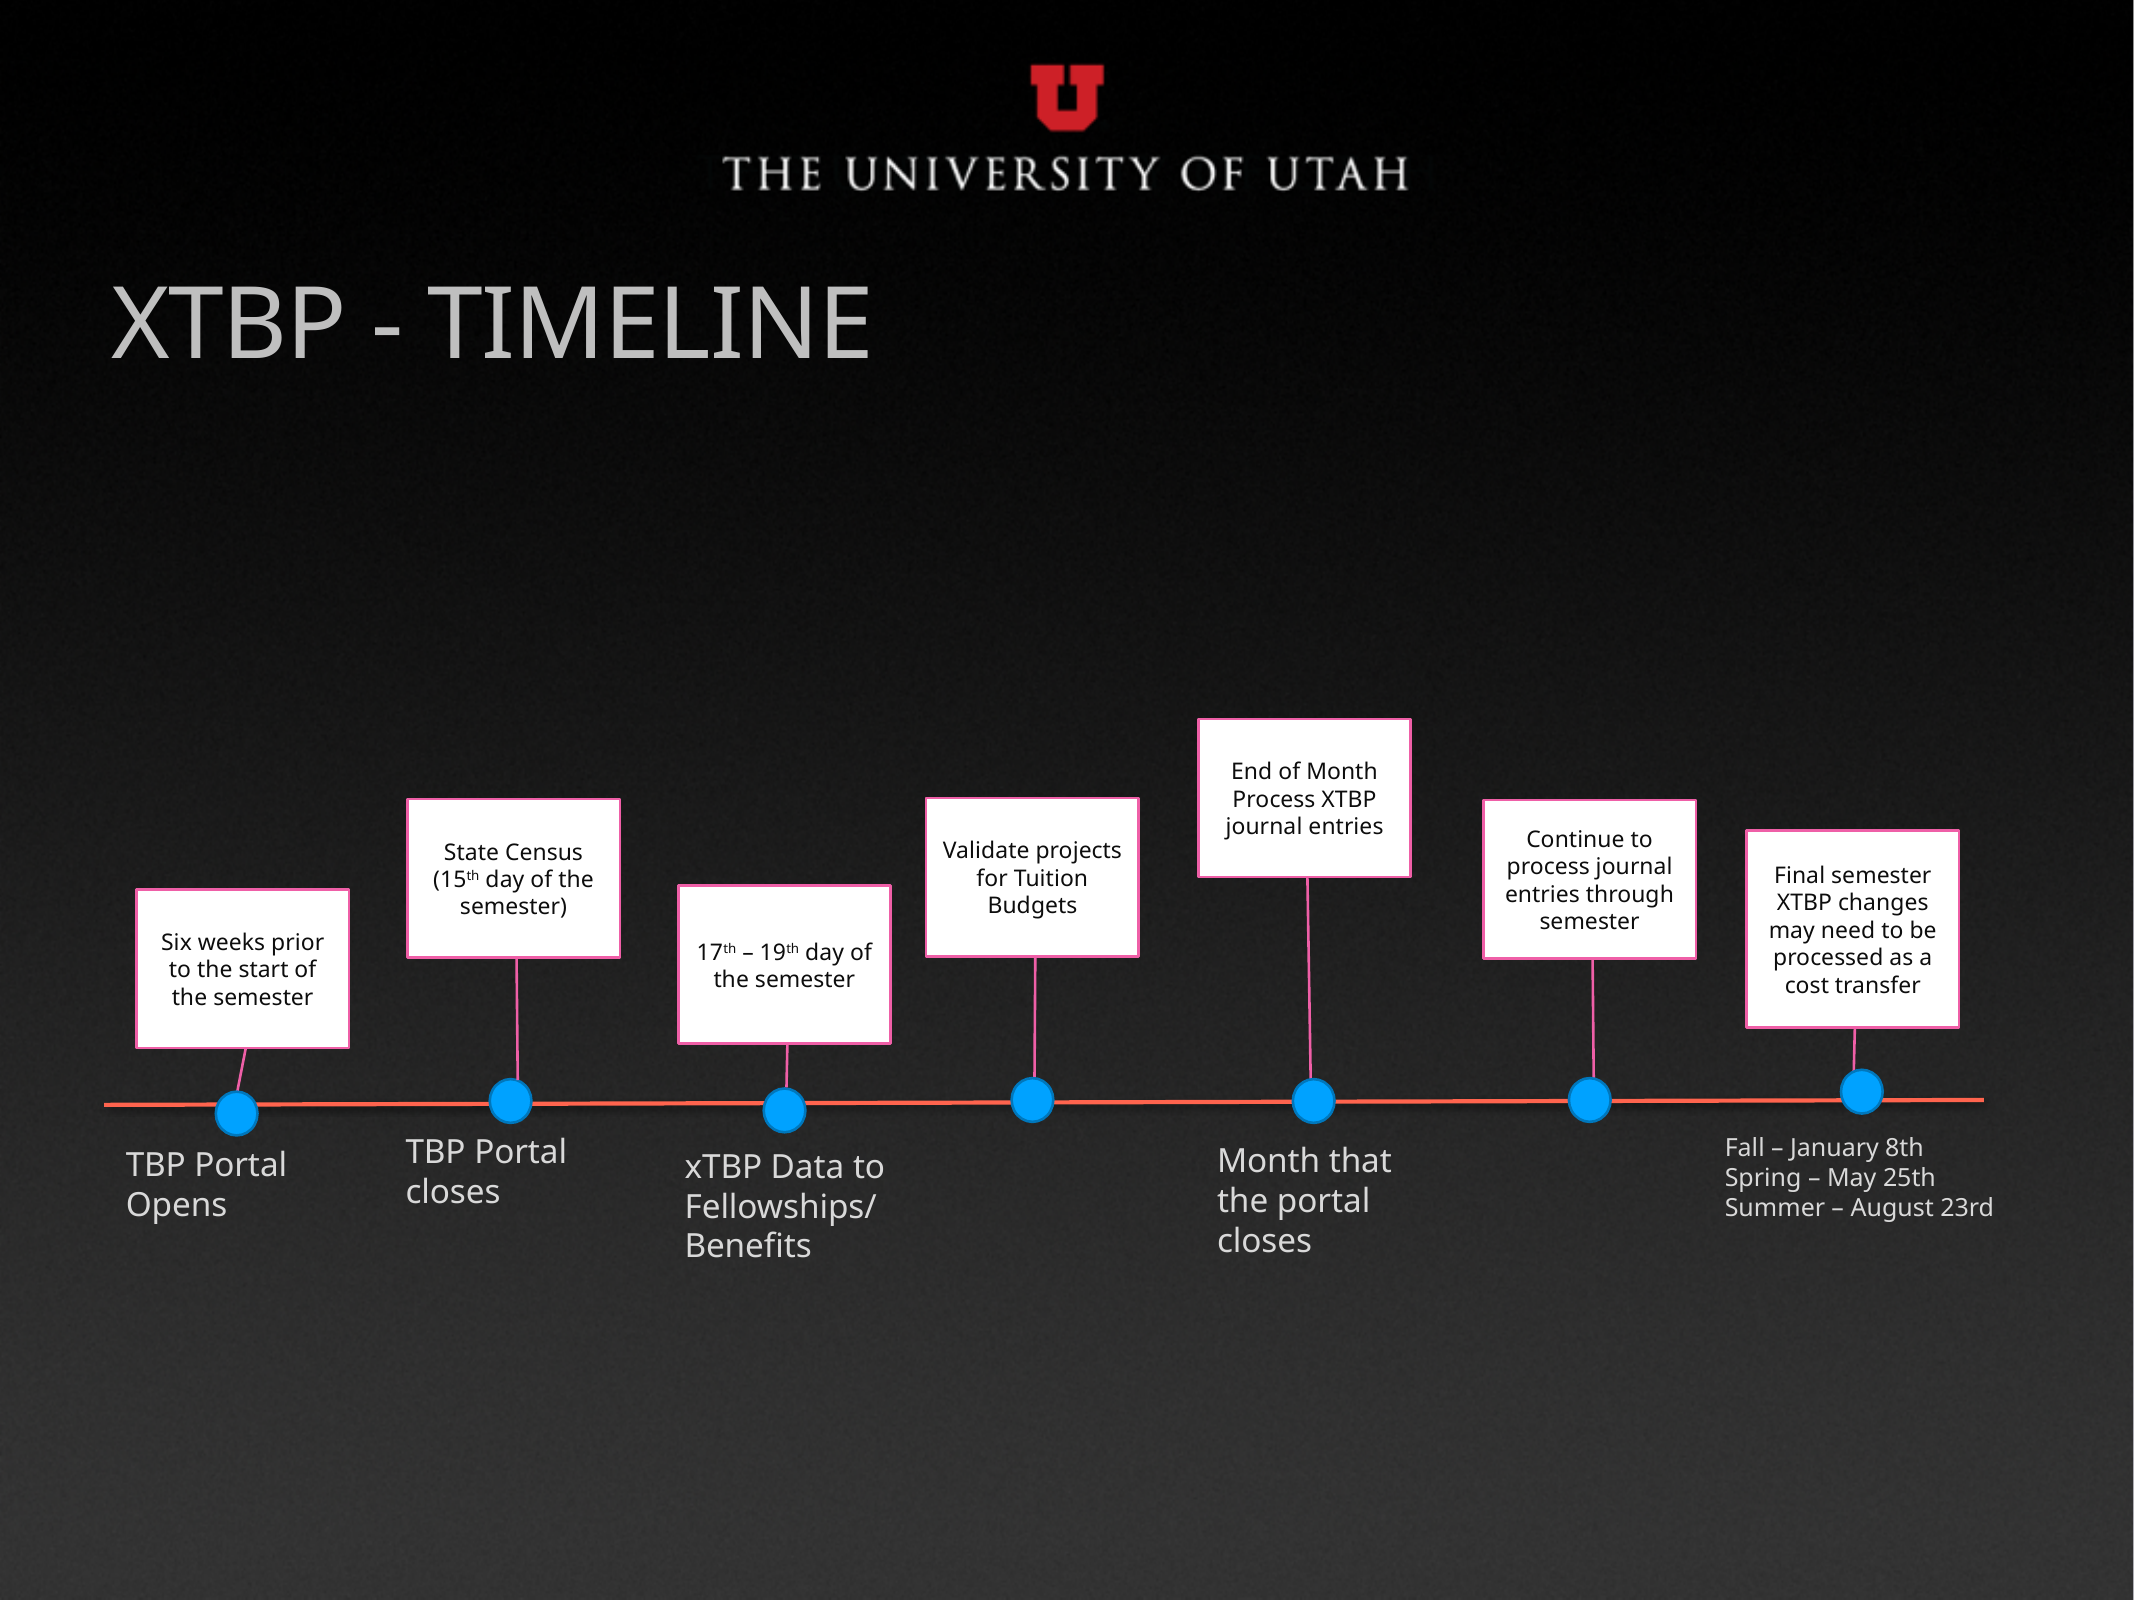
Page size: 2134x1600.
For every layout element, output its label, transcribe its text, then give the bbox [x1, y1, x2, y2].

picture [0, 0, 2134, 1600]
text_box Xtbp - timeline [110, 213, 1761, 439]
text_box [104, 718, 2023, 1274]
